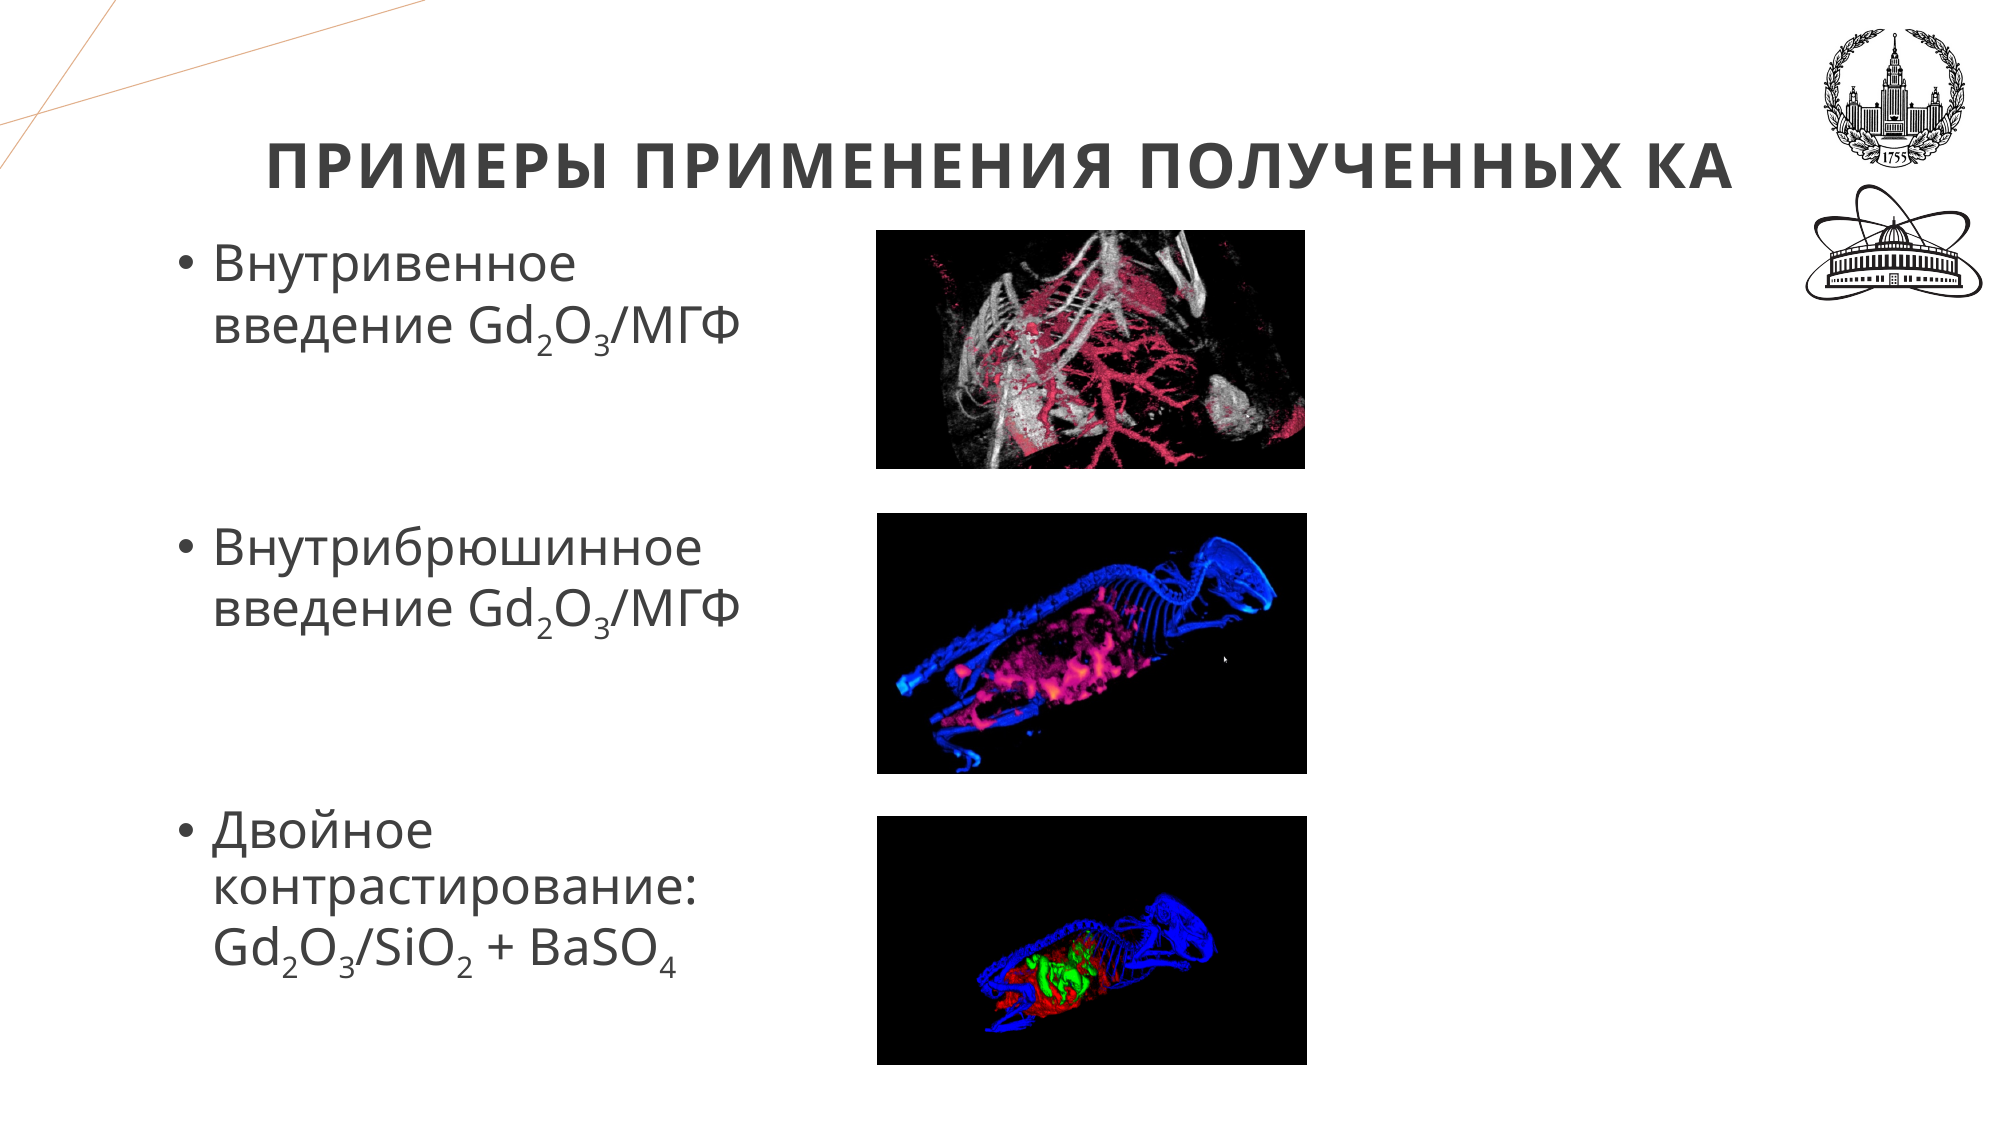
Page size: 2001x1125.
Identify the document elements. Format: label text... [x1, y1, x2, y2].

picture [877, 513, 1307, 774]
picture [1811, 14, 1977, 180]
list Внутривенное введение Gd2O3/МГФ Внутрибрюшинное введение Gd2O3/МГФ Двойное контрастирование: Gd2O3/SiO2 + BaSO4 [162, 230, 765, 1057]
title Примеры применения полученных КА [137, 59, 1863, 278]
picture [1805, 184, 1983, 302]
picture [877, 816, 1307, 1065]
picture [875, 230, 1305, 469]
